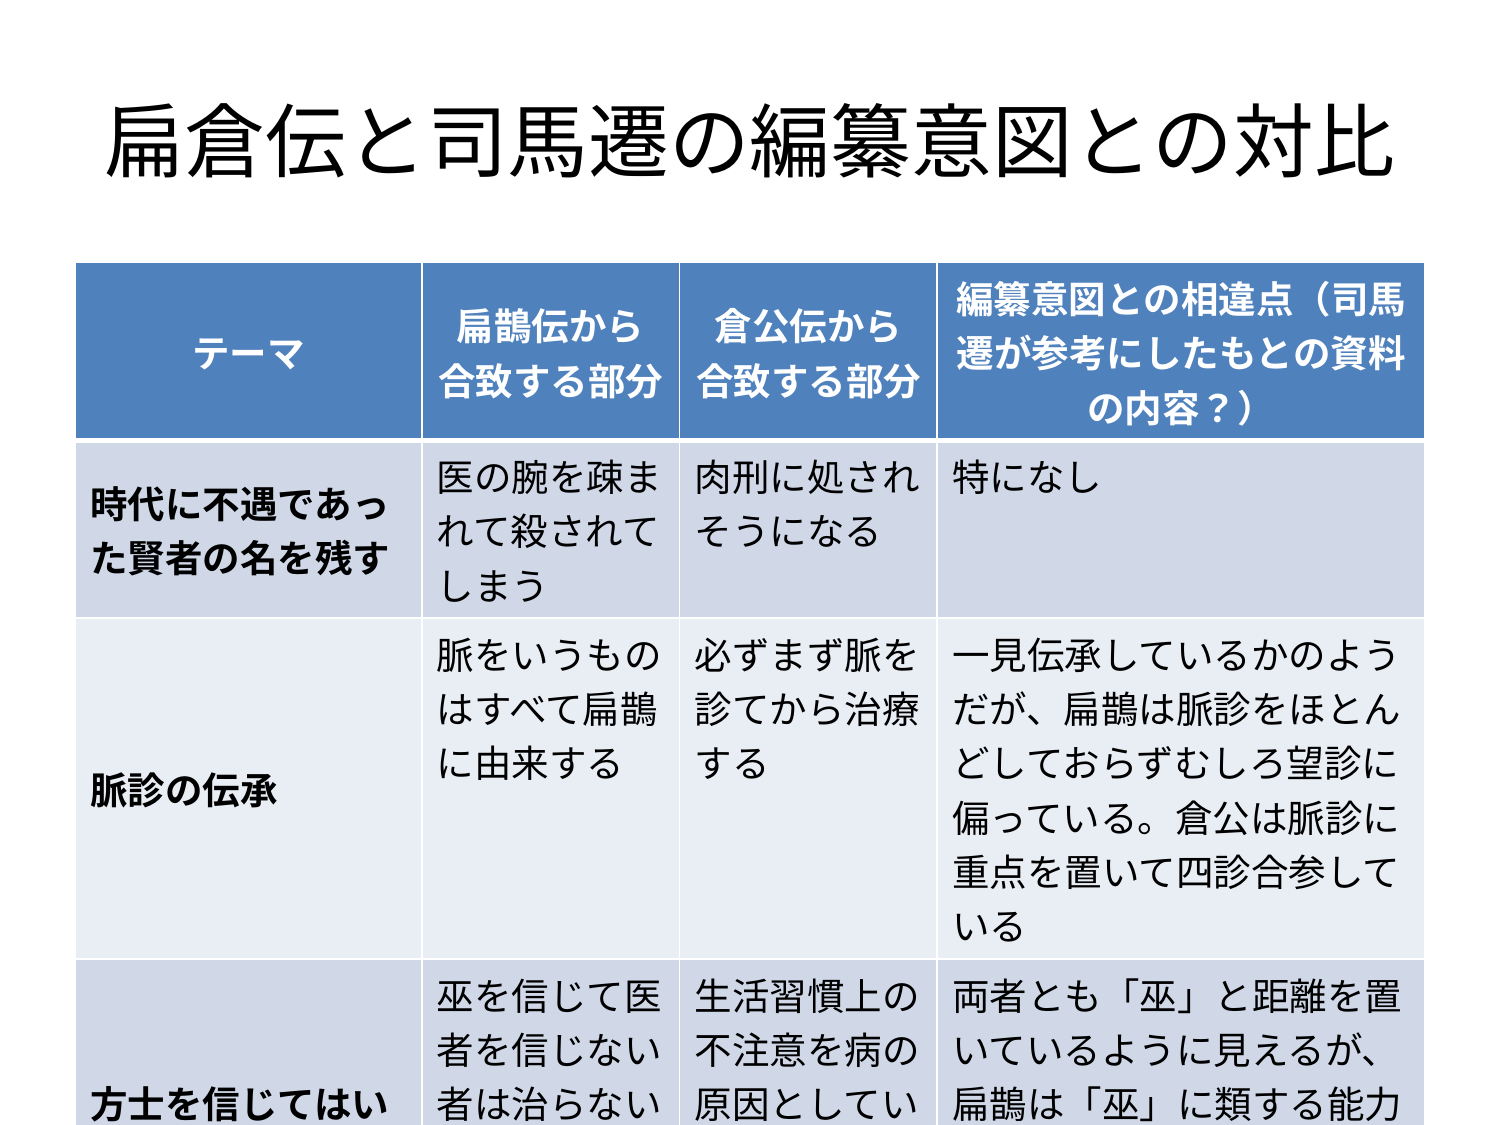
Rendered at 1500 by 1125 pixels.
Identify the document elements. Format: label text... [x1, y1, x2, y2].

table_cell 方士を信じてはいけない [76, 960, 421, 1125]
table_cell 肉刑に処されそうになる [680, 443, 936, 617]
table_cell 時代に不遇であった賢者の名を残す [76, 443, 421, 617]
table_cell 必ずまず脈を診てから治療する [680, 619, 936, 958]
table_cell 脈をいうものはすべて扁鵲に由来する [423, 619, 679, 958]
table_cell 特になし [938, 443, 1424, 617]
table_cell 巫を信じて医者を信じない者は治らない [423, 960, 679, 1125]
table_cell 一見伝承しているかのようだが、扁鵲は脈診をほとんどしておらずむしろ望診に偏っている。倉公は脈診に重点を置いて四診合参している [938, 619, 1424, 958]
title 扁倉伝と司馬遷の編纂意図との対比 [74, 44, 1426, 233]
table_header 編纂意図との相違点（司馬遷が参考にしたもとの資料の内容？） [938, 263, 1424, 438]
table_cell 医の腕を疎まれて殺されてしまう [423, 443, 679, 617]
table_header 倉公伝から 合致する部分 [680, 263, 936, 438]
table_header 扁鵲伝から 合致する部分 [423, 263, 679, 438]
table_header テーマ [76, 263, 421, 438]
table_cell 脈診の伝承 [76, 619, 421, 958]
table_cell 両者とも「巫」と距離を置いているように見えるが、扁鵲は「巫」に類する能力の持ち主。 倉公は人間臭く伝説もなく神格化されてはいない [938, 960, 1424, 1125]
table_cell 生活習慣上の不注意を病の原因としている [680, 960, 936, 1125]
